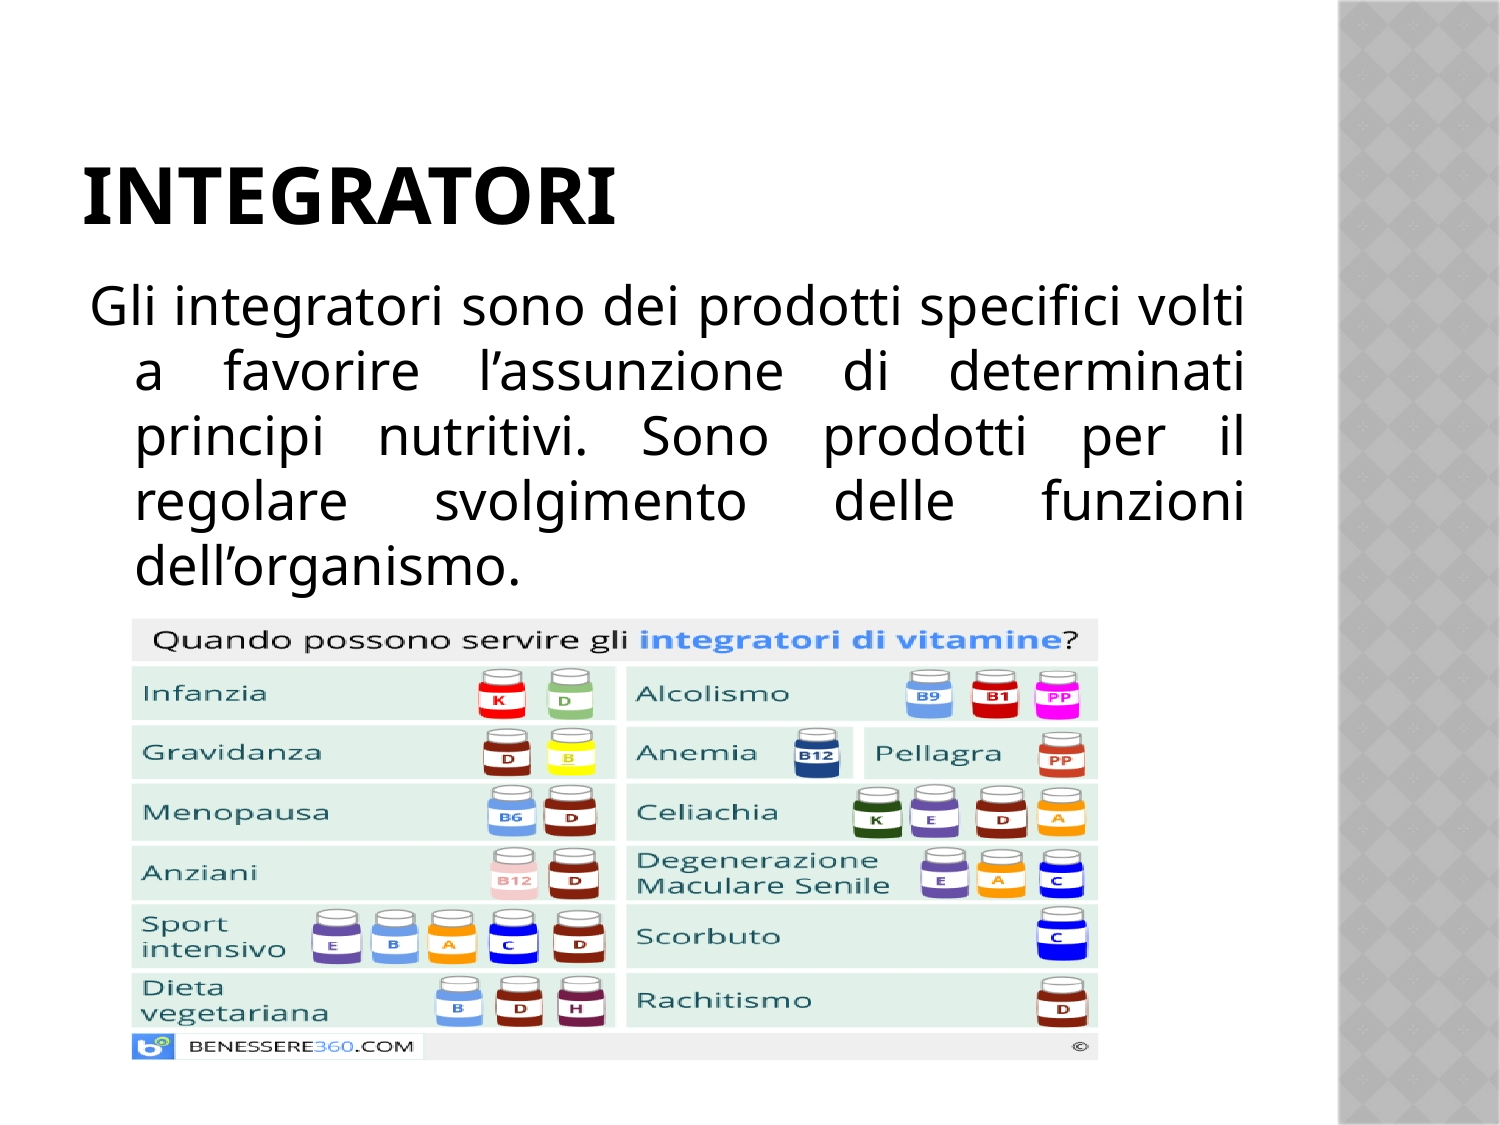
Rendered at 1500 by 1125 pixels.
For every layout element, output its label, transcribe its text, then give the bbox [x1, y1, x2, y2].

title Integratori [75, 52, 1263, 240]
picture [117, 609, 1114, 1067]
list Gli integratori sono dei prodotti specifici volti a favorire l’assunzione di determinati principi nutritivi. Sono prodotti per il regolare svolgimento delle funzioni dell’organismo. [75, 264, 1263, 1059]
